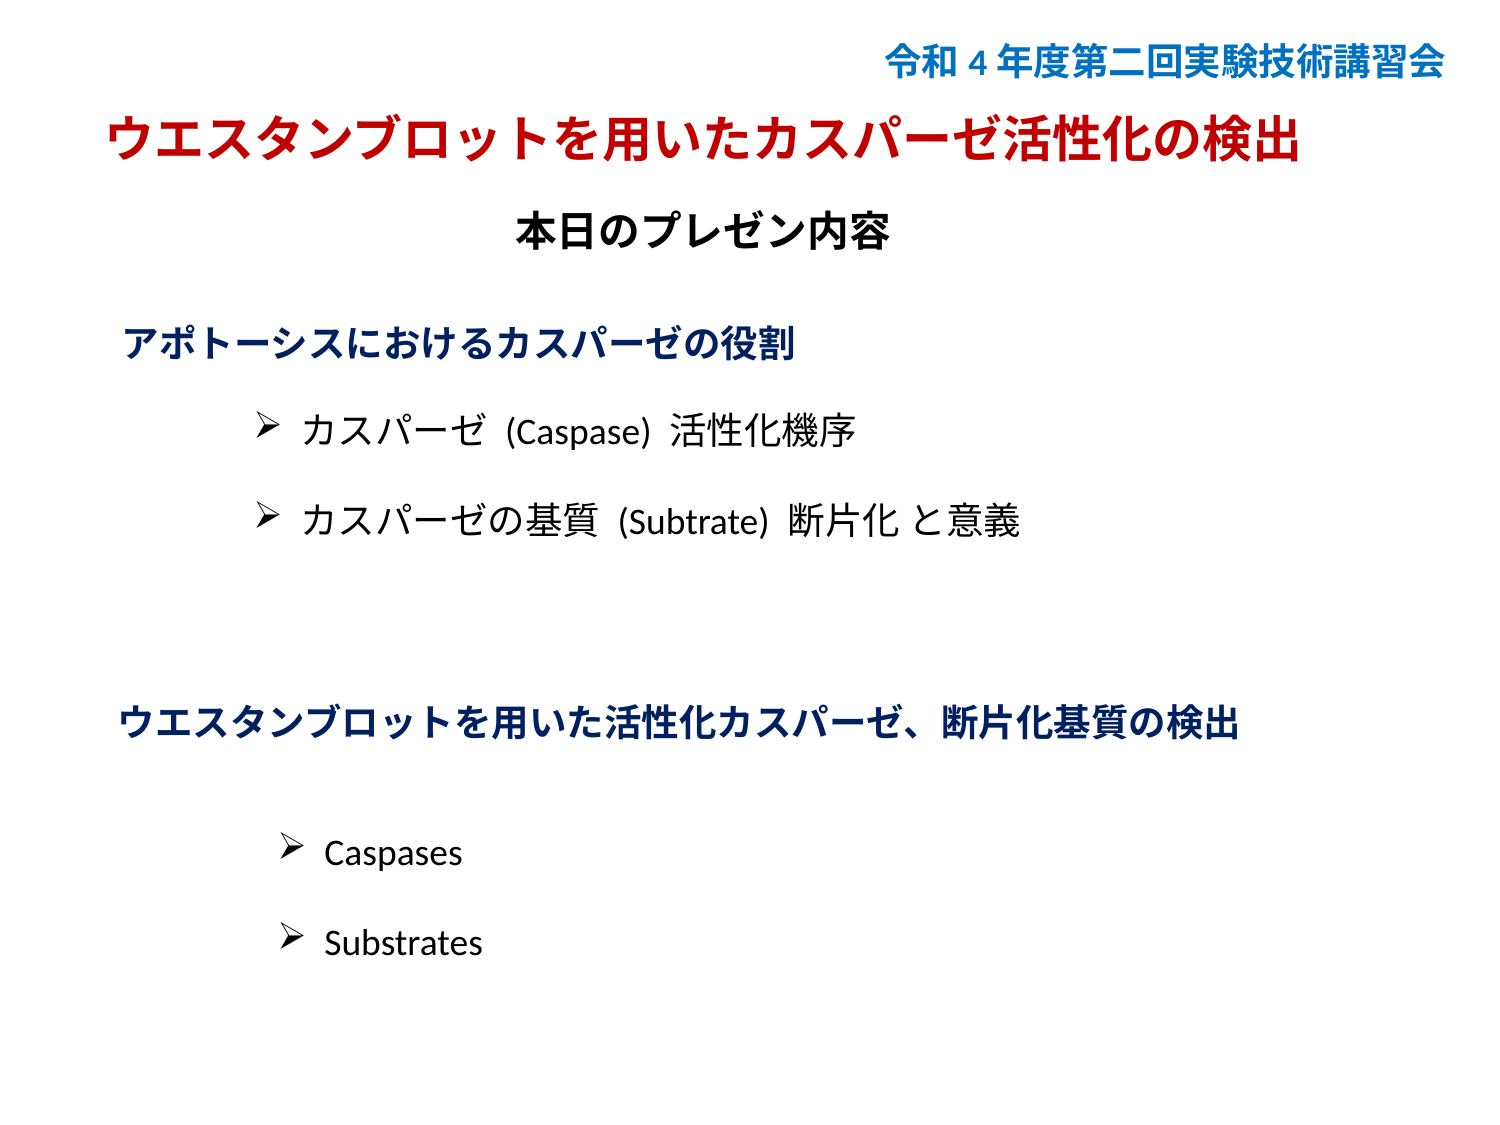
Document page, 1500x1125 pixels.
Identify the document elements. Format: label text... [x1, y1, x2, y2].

text_box ウエスタンブロットを用いたカスパーゼ活性化の検出 [89, 99, 1376, 175]
text_box カスパーゼ (Caspase) 活性化機序 カスパーゼの基質 (Subtrate) 断片化 と意義 [238, 399, 1036, 550]
text_box 令和4年度第二回実験技術講習会 [869, 30, 1462, 91]
text_box 本日のプレゼン内容 [500, 197, 906, 263]
text_box アポトーシスにおけるカスパーゼの役割 [106, 312, 811, 372]
text_box Caspases Substrates [262, 820, 499, 971]
text_box ウエスタンブロットを用いた活性化カスパーゼ、断片化基質の検出 [102, 691, 1261, 752]
